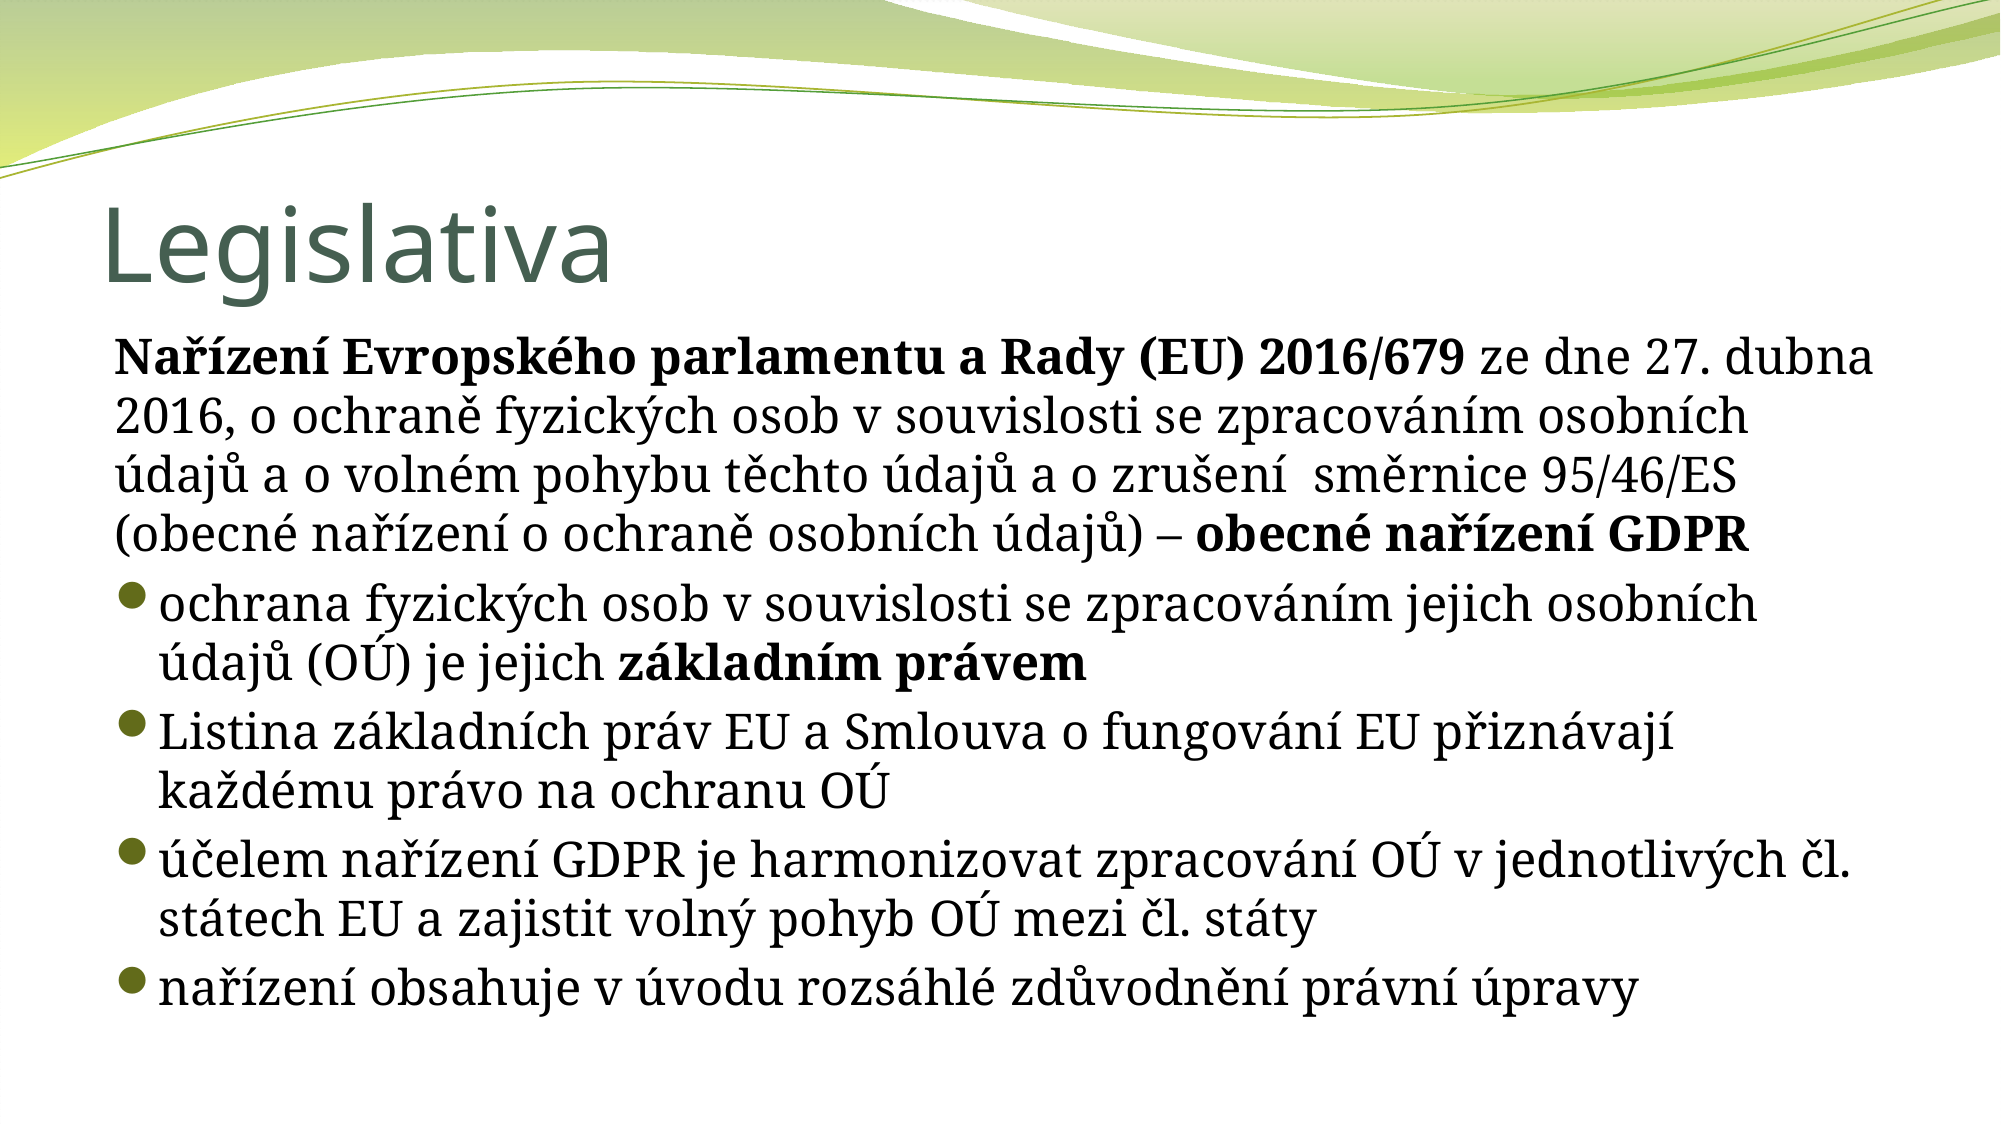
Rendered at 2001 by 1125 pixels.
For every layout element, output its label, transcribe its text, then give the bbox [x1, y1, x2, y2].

list Nařízení Evropského parlamentu a Rady (EU) 2016/679 ze dne 27. dubna 2016, o ochraně fyzických osob v souvislosti se zpracováním osobních údajů a o volném pohybu těchto údajů a o zrušení směrnice 95/46/ES (obecné nařízení o ochraně osobních údajů) – obecné nařízení GDPR ochrana fyzických osob v souvislosti se zpracováním jejich osobních údajů (OÚ) je jejich základním právem Listina základních práv EU a Smlouva o fungování EU přiznávají každému právo na ochranu OÚ účelem nařízení GDPR je harmonizovat zpracování OÚ v jednotlivých čl. státech EU a zajistit volný pohyb OÚ mezi čl. státy nařízení obsahuje v úvodu rozsáhlé zdůvodnění právní úpravy [99, 317, 1900, 1038]
title Legislativa [99, 115, 1900, 303]
